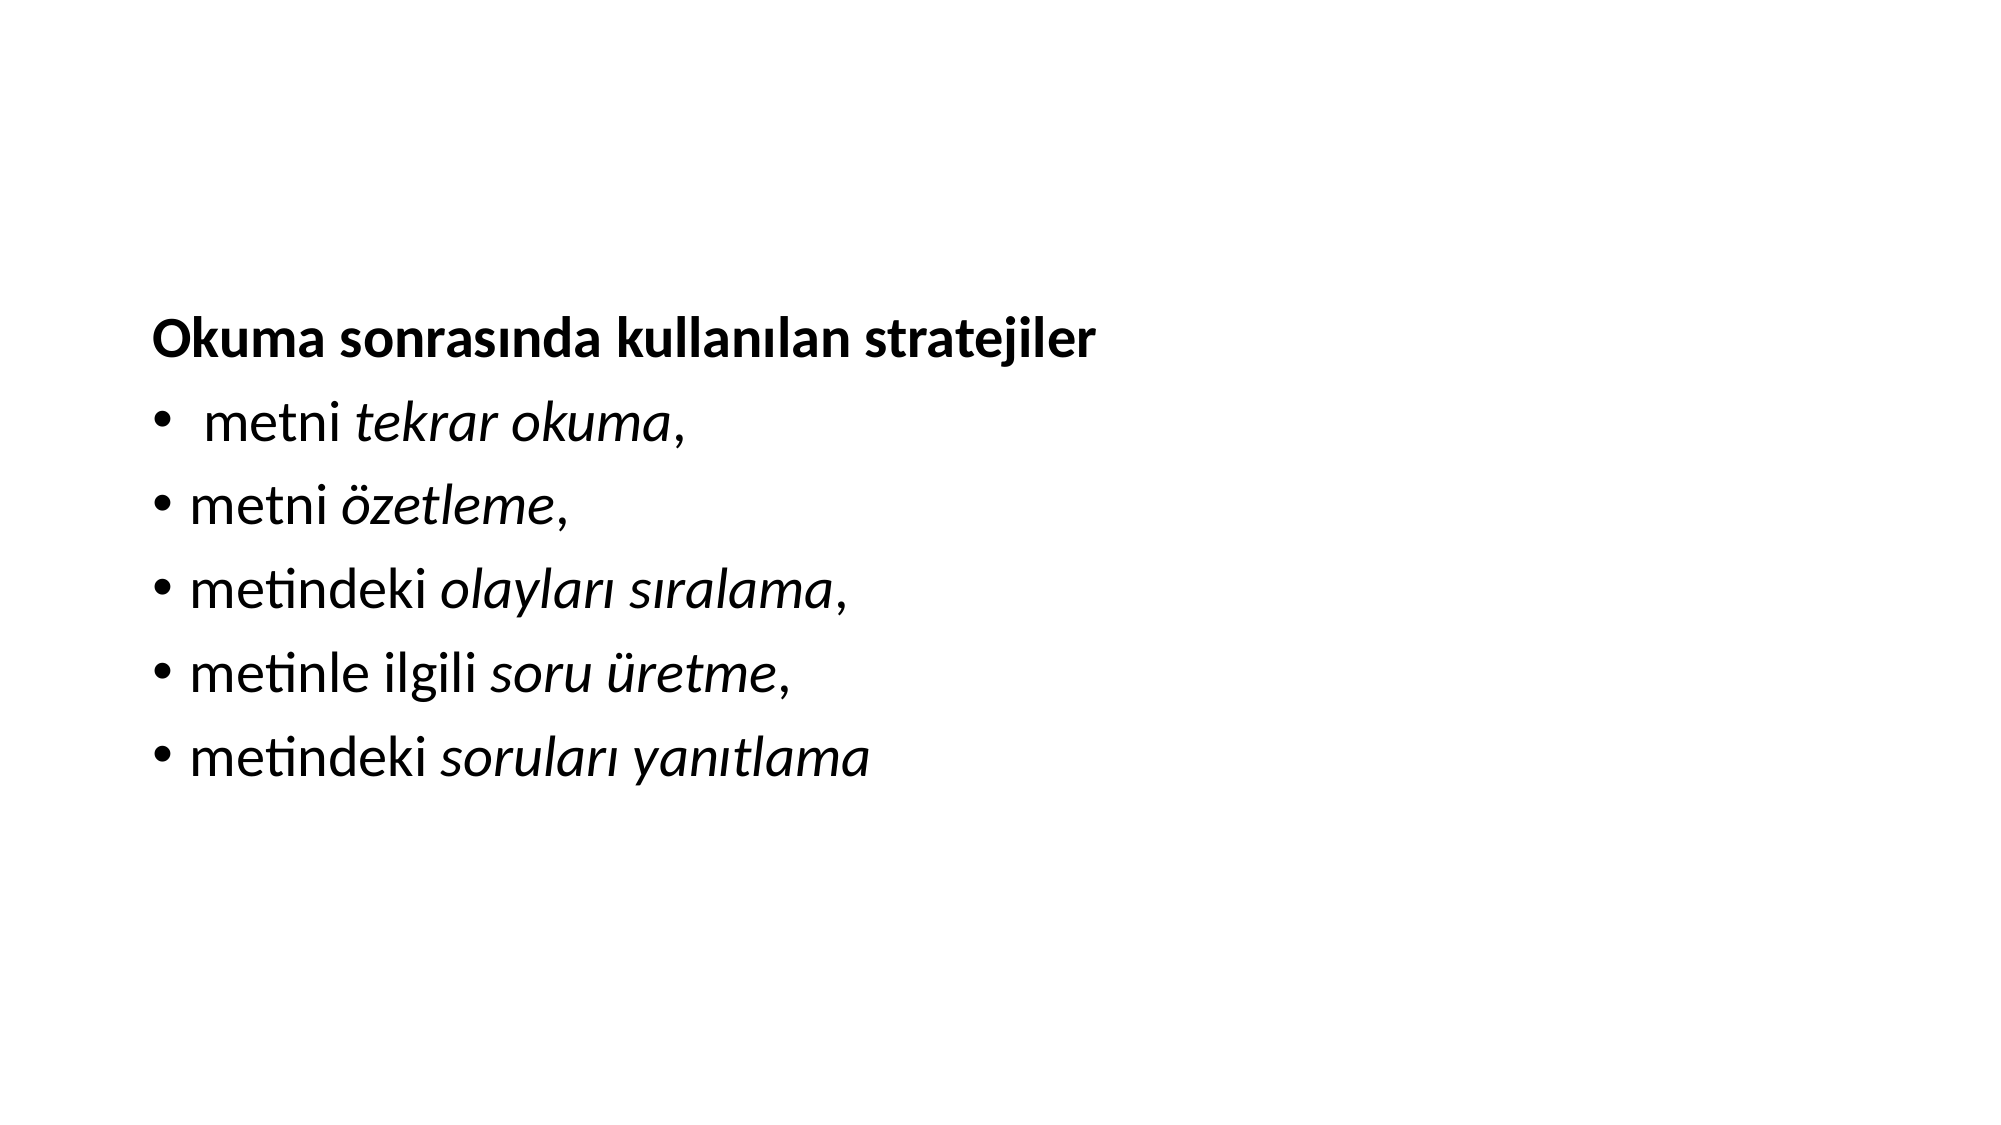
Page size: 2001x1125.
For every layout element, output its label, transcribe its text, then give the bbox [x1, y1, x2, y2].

list Okuma sonrasında kullanılan stratejiler metni tekrar okuma, metni özetleme, metindeki olayları sıralama, metinle ilgili soru üretme, metindeki soruları yanıtlama [137, 299, 1863, 1014]
